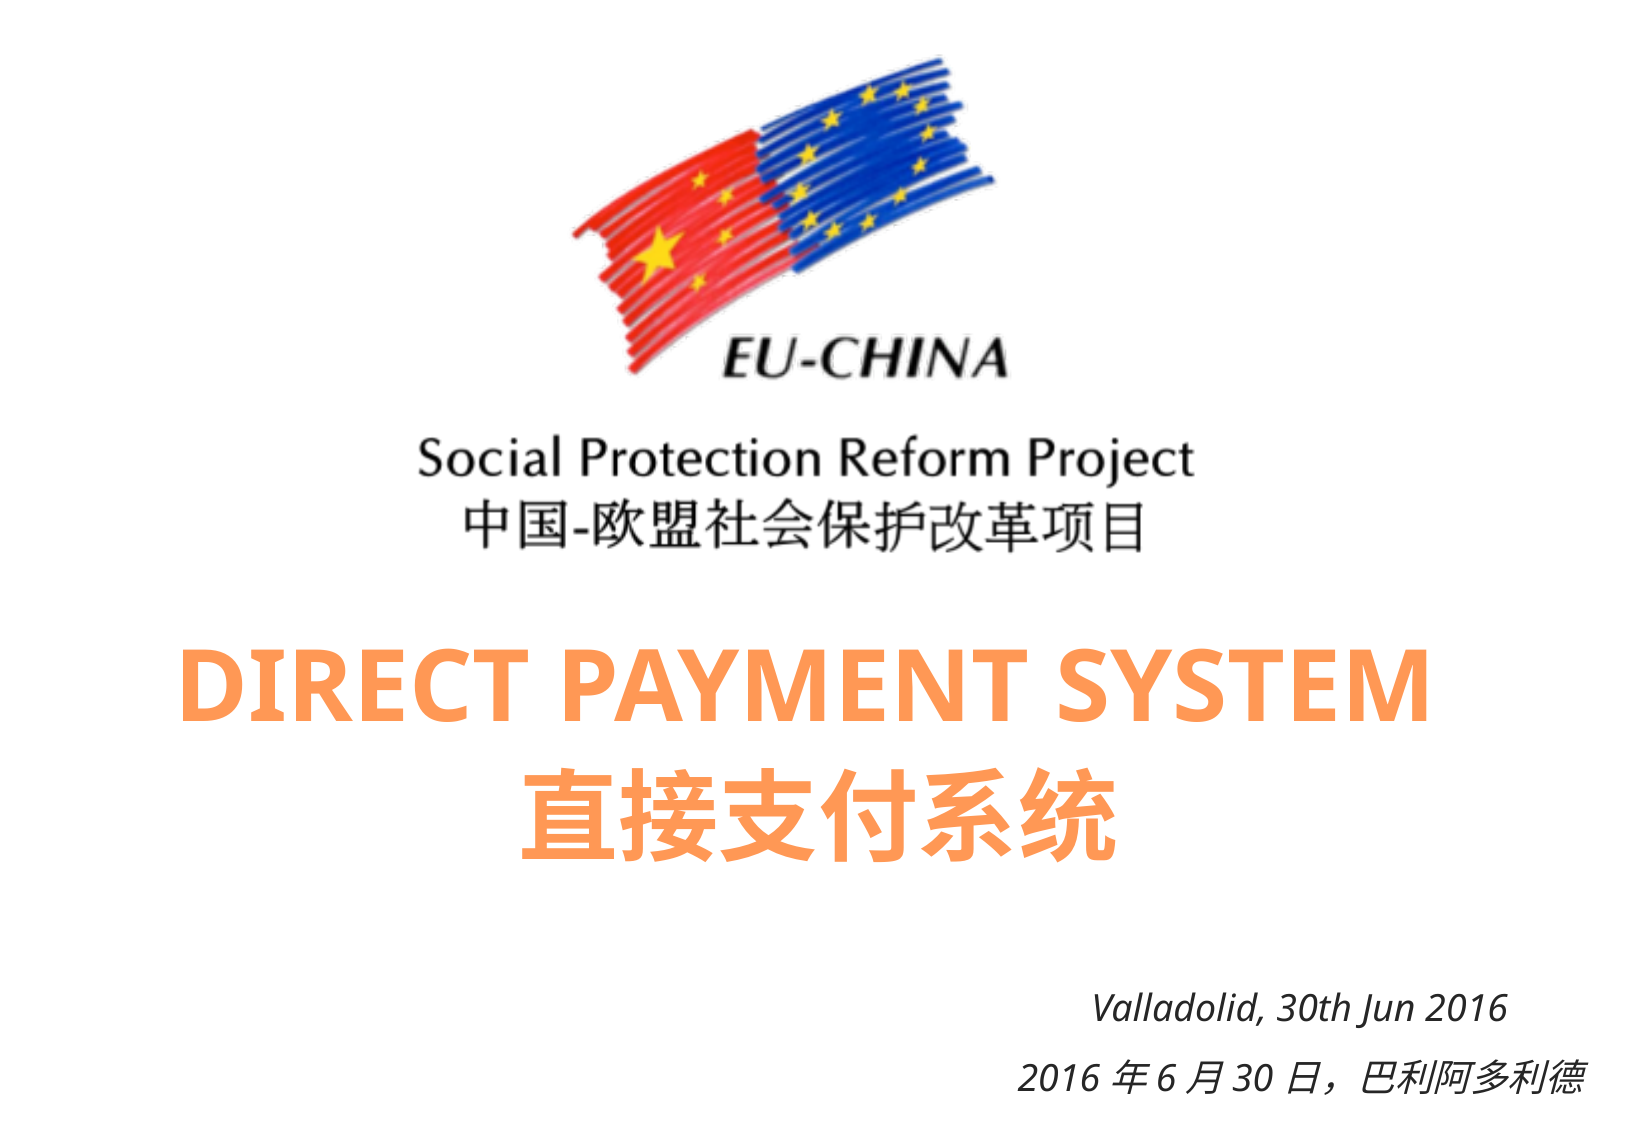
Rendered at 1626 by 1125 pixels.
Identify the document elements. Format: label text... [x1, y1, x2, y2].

text_box DIRECT PAYMENT SYSTEM [80, 621, 1557, 867]
text_box Valladolid, 30th Jun 2016 2016年6月30日，巴利阿多利德 [1002, 976, 1598, 1107]
text_box 直接支付系统 [503, 746, 1134, 881]
picture [410, 28, 1229, 621]
